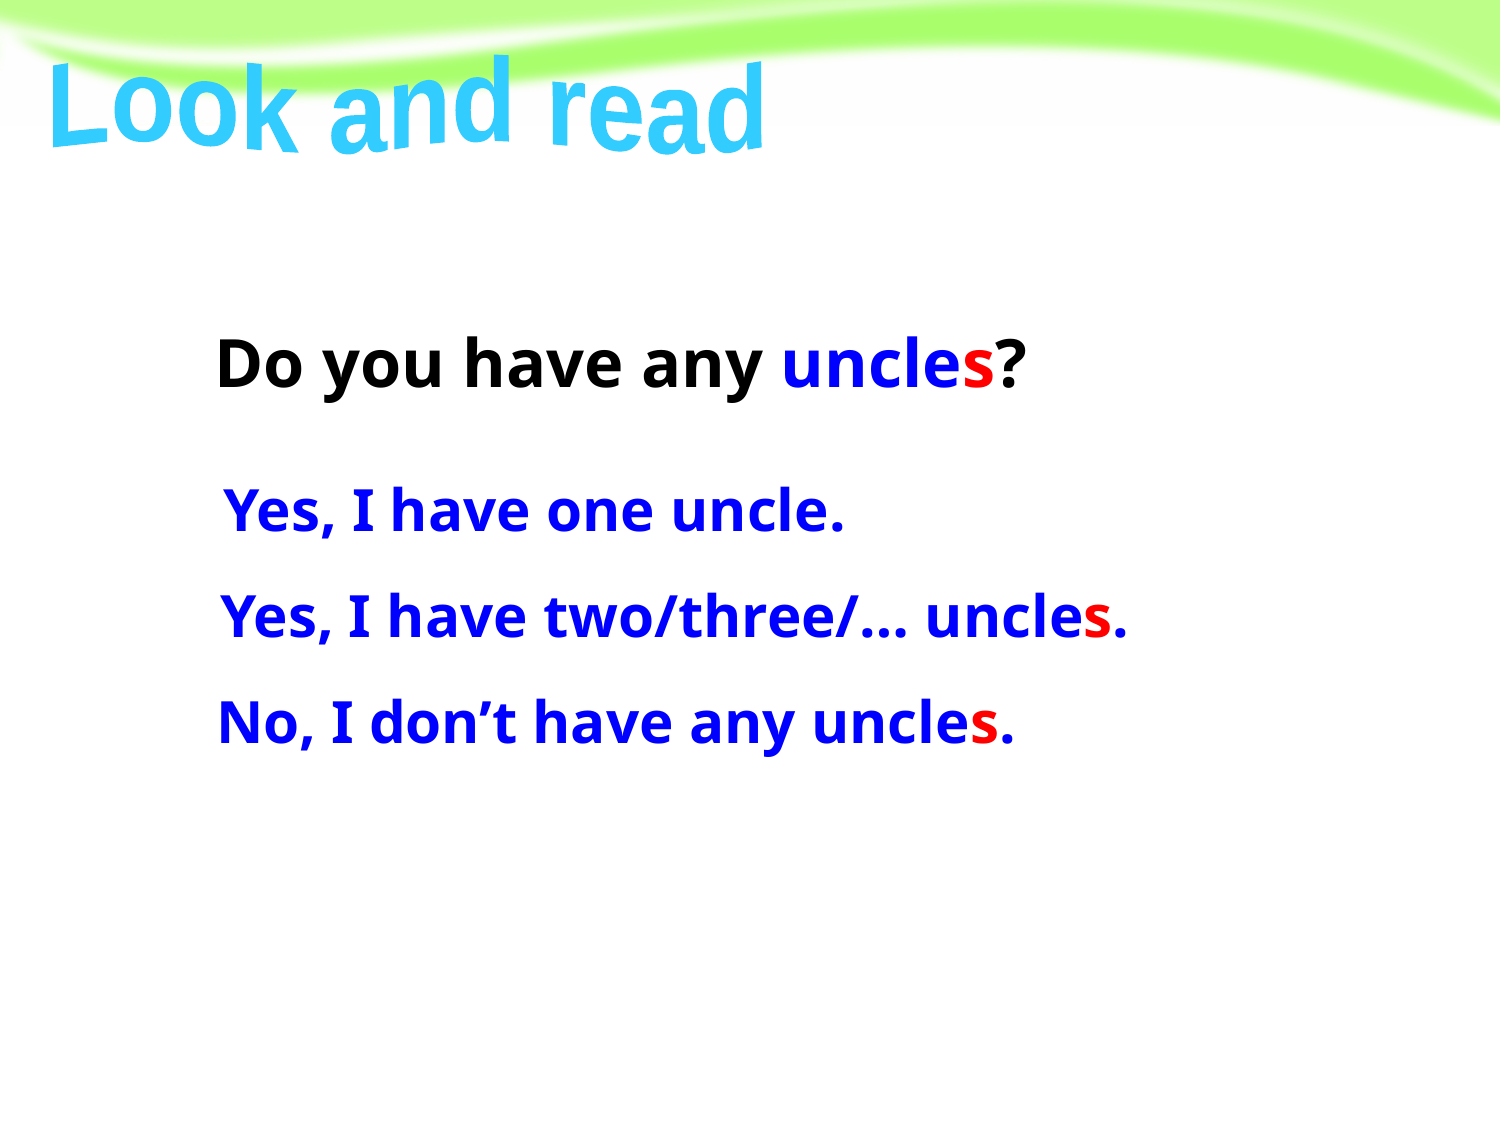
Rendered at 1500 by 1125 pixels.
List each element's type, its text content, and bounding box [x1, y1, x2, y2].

text_box Do you have any uncles? [199, 313, 1042, 409]
text_box Yes, I have two/three/… uncles. [205, 571, 1145, 657]
text_box Yes, I have one uncle. [208, 465, 861, 551]
picture [0, 0, 1500, 126]
text_box No, I don’t have any uncles. [201, 678, 1031, 763]
